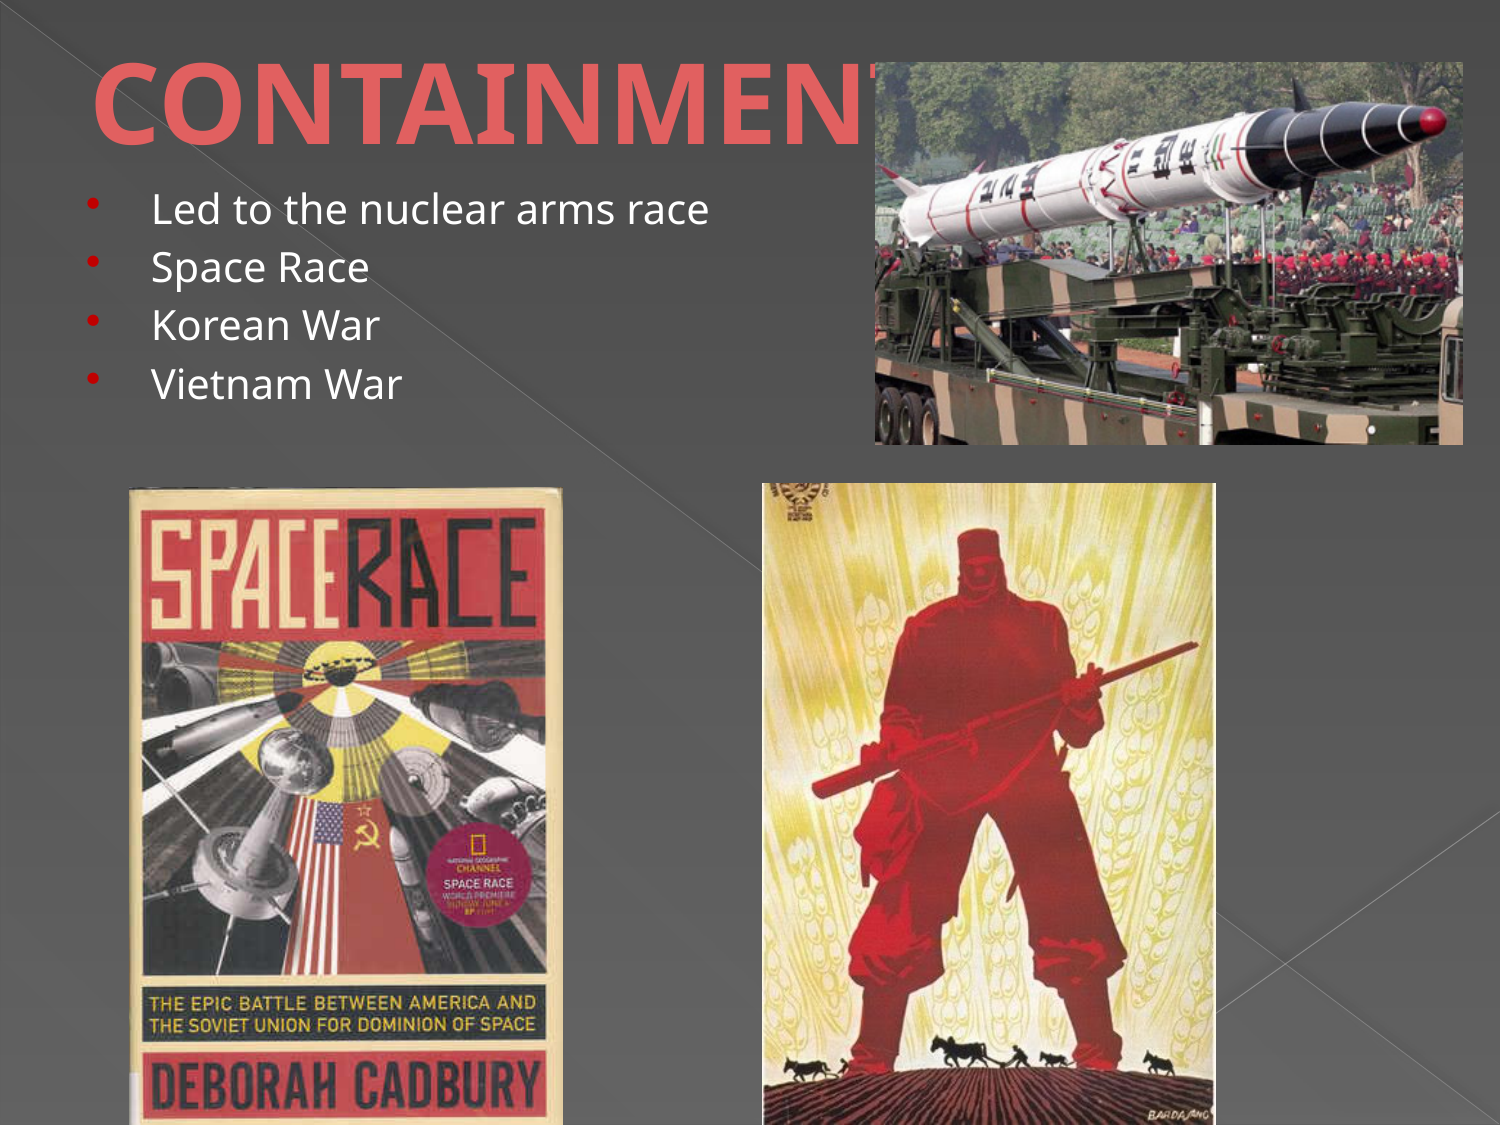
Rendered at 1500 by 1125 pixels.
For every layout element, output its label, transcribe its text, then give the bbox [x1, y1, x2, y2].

picture [129, 487, 564, 1125]
picture [762, 483, 1216, 1125]
list Led to the nuclear arms race Space Race Korean War Vietnam War [62, 174, 850, 988]
title CONTAINMENT [75, 24, 1425, 175]
picture [874, 62, 1463, 445]
